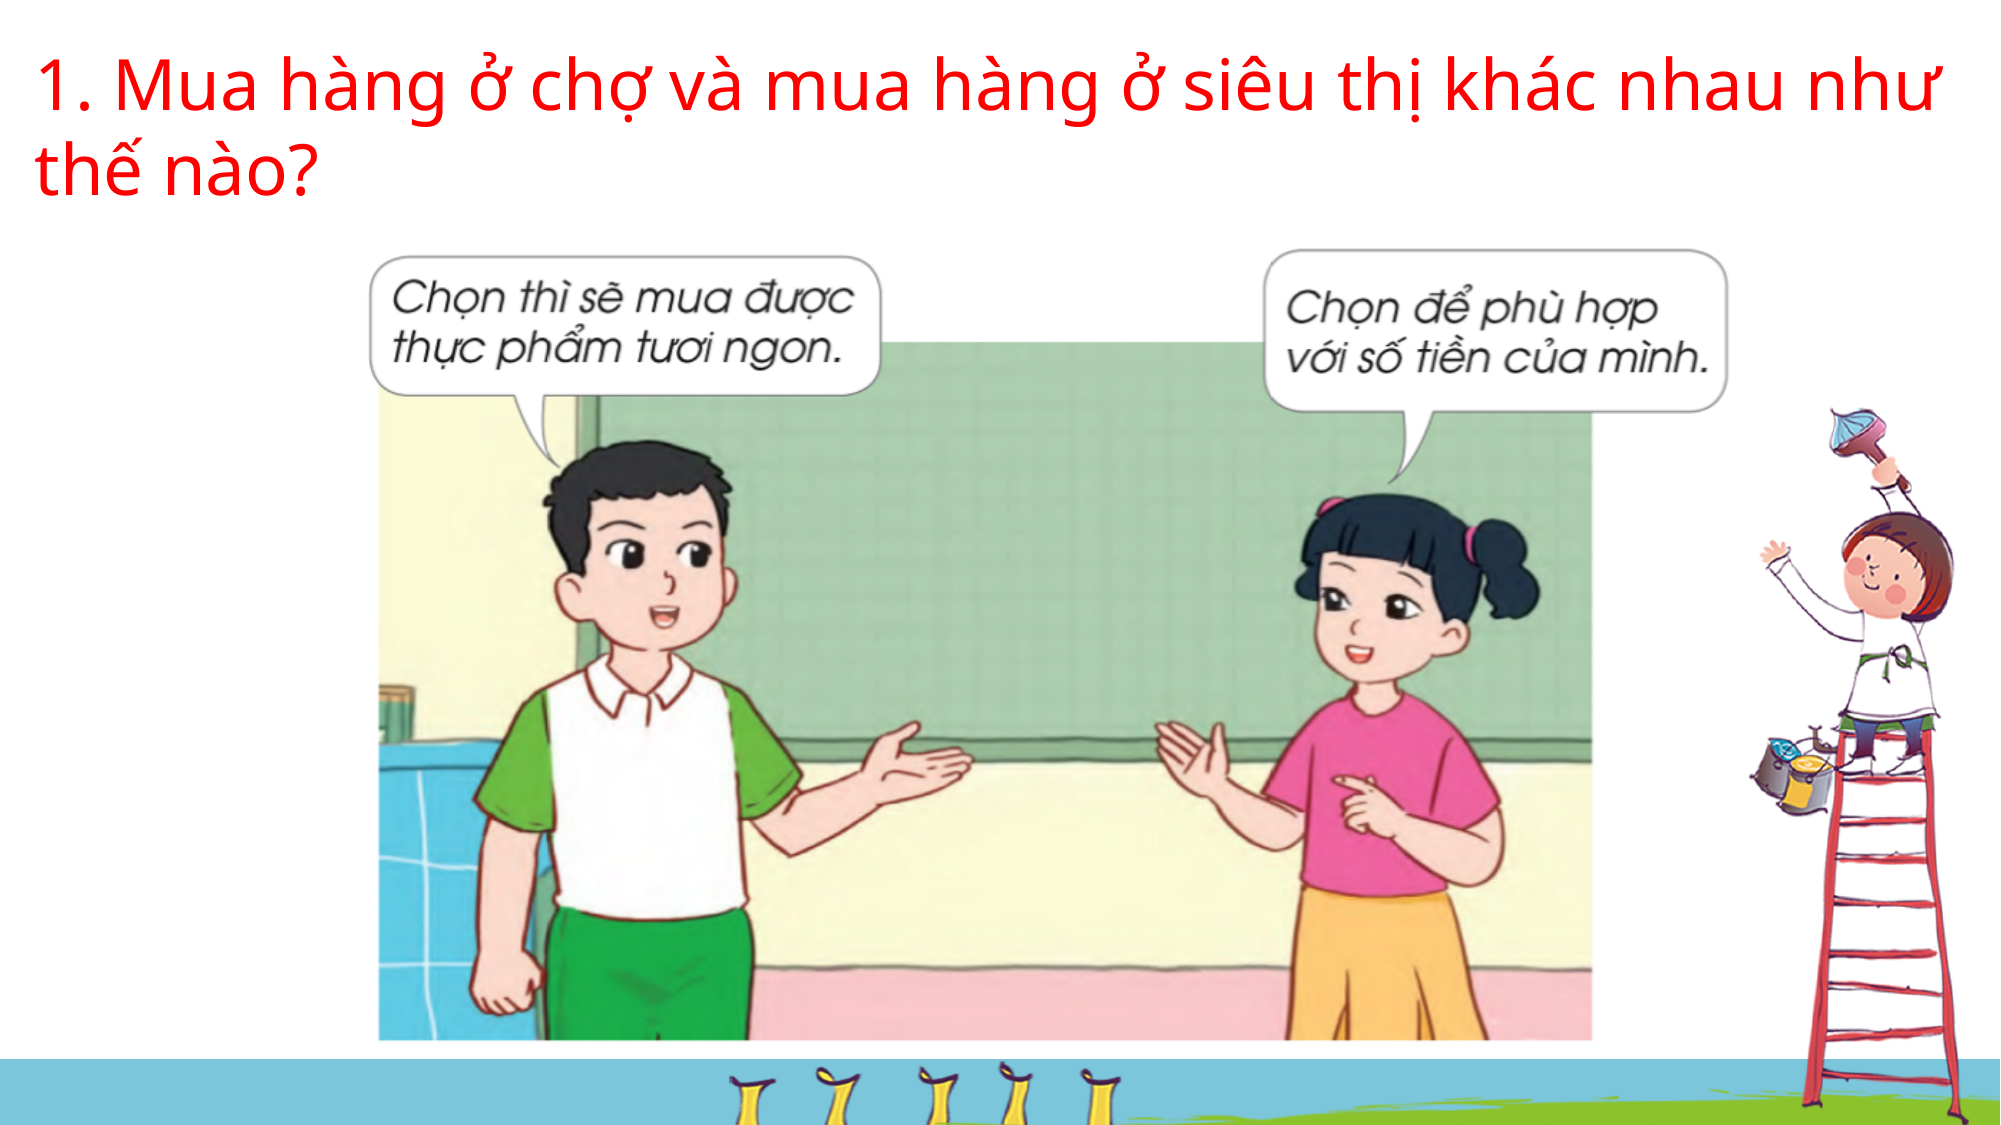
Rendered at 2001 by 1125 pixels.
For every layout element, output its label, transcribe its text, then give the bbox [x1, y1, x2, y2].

picture [330, 216, 2000, 1125]
text_box 1. Mua hàng ở chợ và mua hàng ở siêu thị khác nhau như thế nào? [19, 32, 2000, 217]
text_box [0, 1058, 645, 1125]
